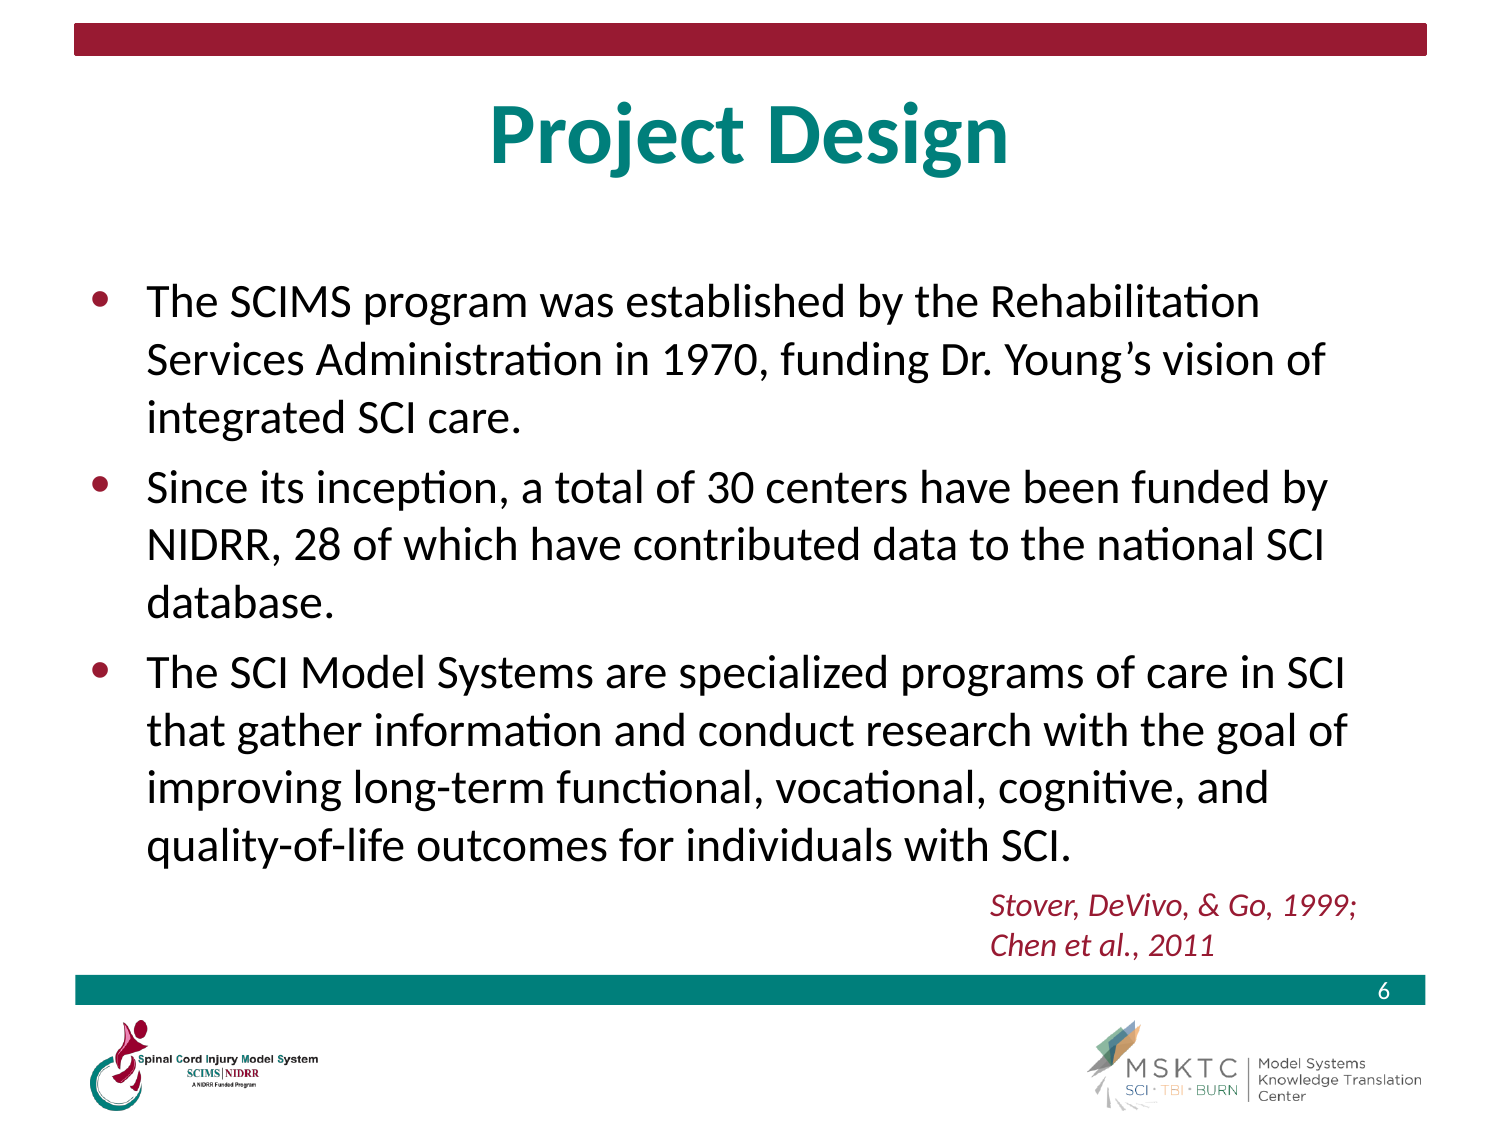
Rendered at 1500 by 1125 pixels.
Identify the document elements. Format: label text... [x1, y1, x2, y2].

list The SCIMS program was established by the Rehabilitation Services Administration in 1970, funding Dr. Young’s vision of integrated SCI care. Since its inception, a total of 30 centers have been funded by NIDRR, 28 of which have contributed data to the national SCI database. The SCI Model Systems are specialized programs of care in SCI that gather information and conduct research with the goal of improving long-term functional, vocational, cognitive, and quality-of-life outcomes for individuals with SCI. Stover, DeVivo, & Go, 1999; Chen et al., 2011 [75, 262, 1425, 1000]
title Project Design [73, 53, 1427, 234]
picture [1087, 1020, 1421, 1111]
picture [90, 1020, 318, 1111]
